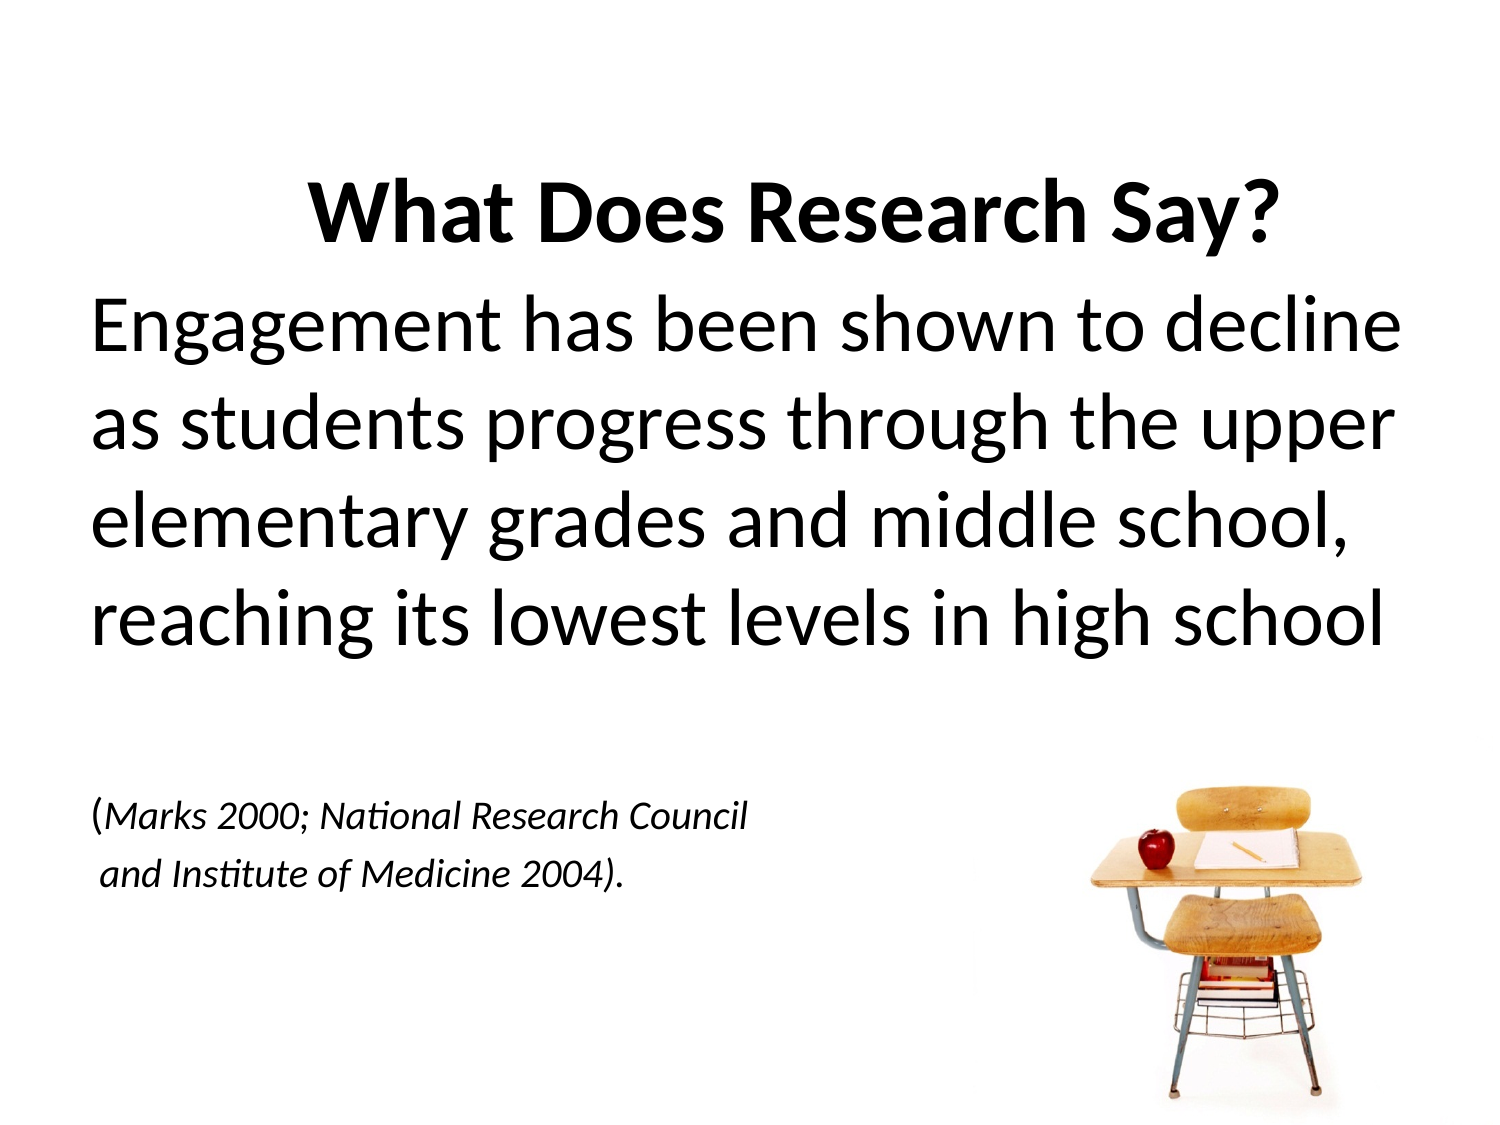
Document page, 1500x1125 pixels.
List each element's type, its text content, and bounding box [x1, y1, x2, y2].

title What Does Research Say? [99, 112, 1450, 300]
list Engagement has been shown to decline as students progress through the upper elementary grades and middle school, reaching its lowest levels in high school (Marks 2000; National Research Council and Institute of Medicine 2004). [75, 262, 1425, 1005]
picture [972, 736, 1493, 1125]
